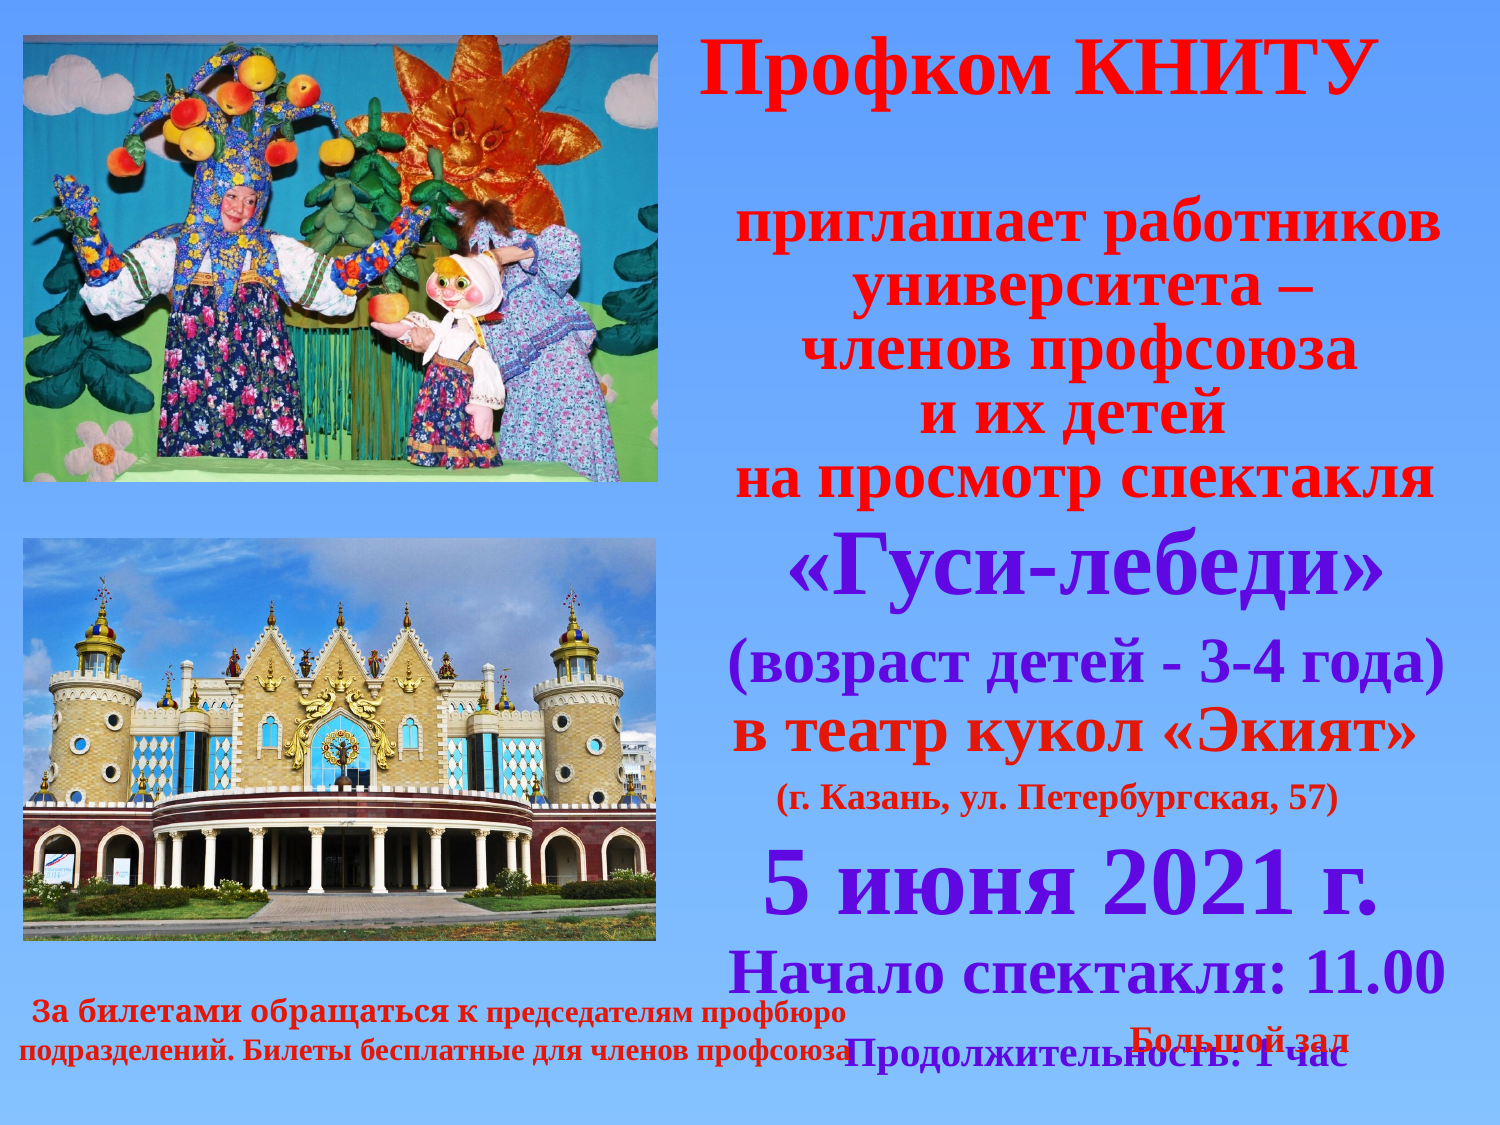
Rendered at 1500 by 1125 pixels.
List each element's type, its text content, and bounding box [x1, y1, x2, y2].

text_box За билетами обращаться к председателям профбюро подразделений. Билеты бесплатные для членов профсоюза [0, 984, 938, 1074]
picture [23, 538, 656, 941]
text_box Большой зал [1114, 1007, 1365, 1068]
text_box Профком КНИТУ приглашает работников университета – членов профсоюза и их детей на просмотр спектакля «Гуси-лебеди» (возраст детей - 3-4 года) в театр кукол «Экият» (г. Казань, ул. Петербургская, 57) 5 июня 2021 г. Начало спектакля: 11.00 Продолжительность: 1 час [0, 23, 1500, 1125]
picture [23, 35, 658, 482]
